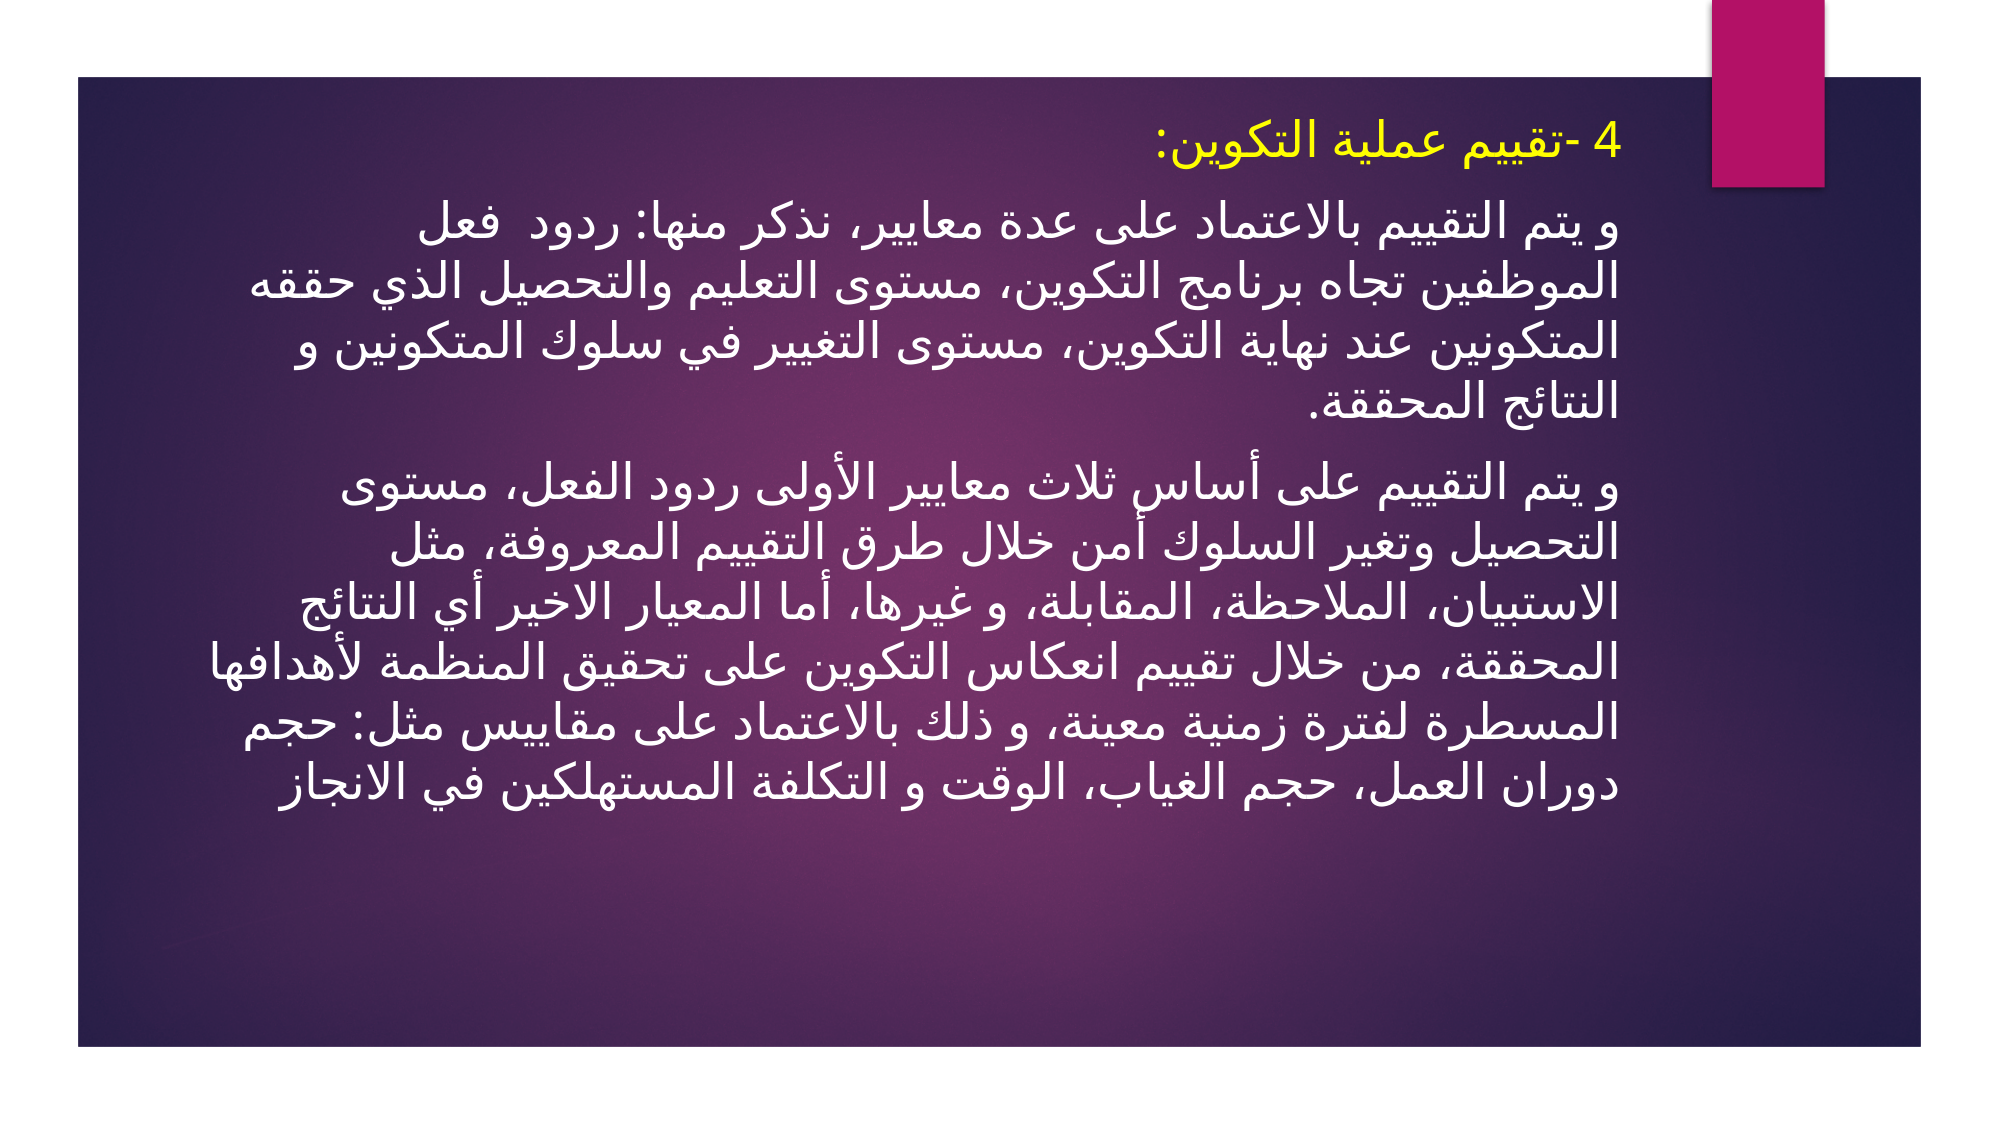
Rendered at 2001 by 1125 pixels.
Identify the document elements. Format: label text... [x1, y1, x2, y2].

subtitle 4 -تقييم عملية التكوين: و يتم التقييم بالاعتماد على عدة معايير، نذكر منها: ردود فعل الموظفين تجاه برنامج التكوين، مستوى التعليم والتحصيل الذي حققه المتكونين عند نهاية التكوين، مستوى التغيير في سلوك المتكونين و النتائج المحققة. و يتم التقييم على أساس ثلاث معايير الأولى ردود الفعل، مستوى التحصيل وتغير السلوك أمن خلال طرق التقييم المعروفة، مثل الاستبيان، الملاحظة، المقابلة، و غيرها، أما المعيار الاخير أي النتائج المحققة، من خلال تقييم انعكاس التكوين على تحقيق المنظمة لأهدافها المسطرة لفترة زمنية معينة، و ذلك بالاعتماد على مقاييس مثل: حجم دوران العمل، حجم الغياب، الوقت و التكلفة المستهلكين في الانجاز [189, 99, 1638, 925]
